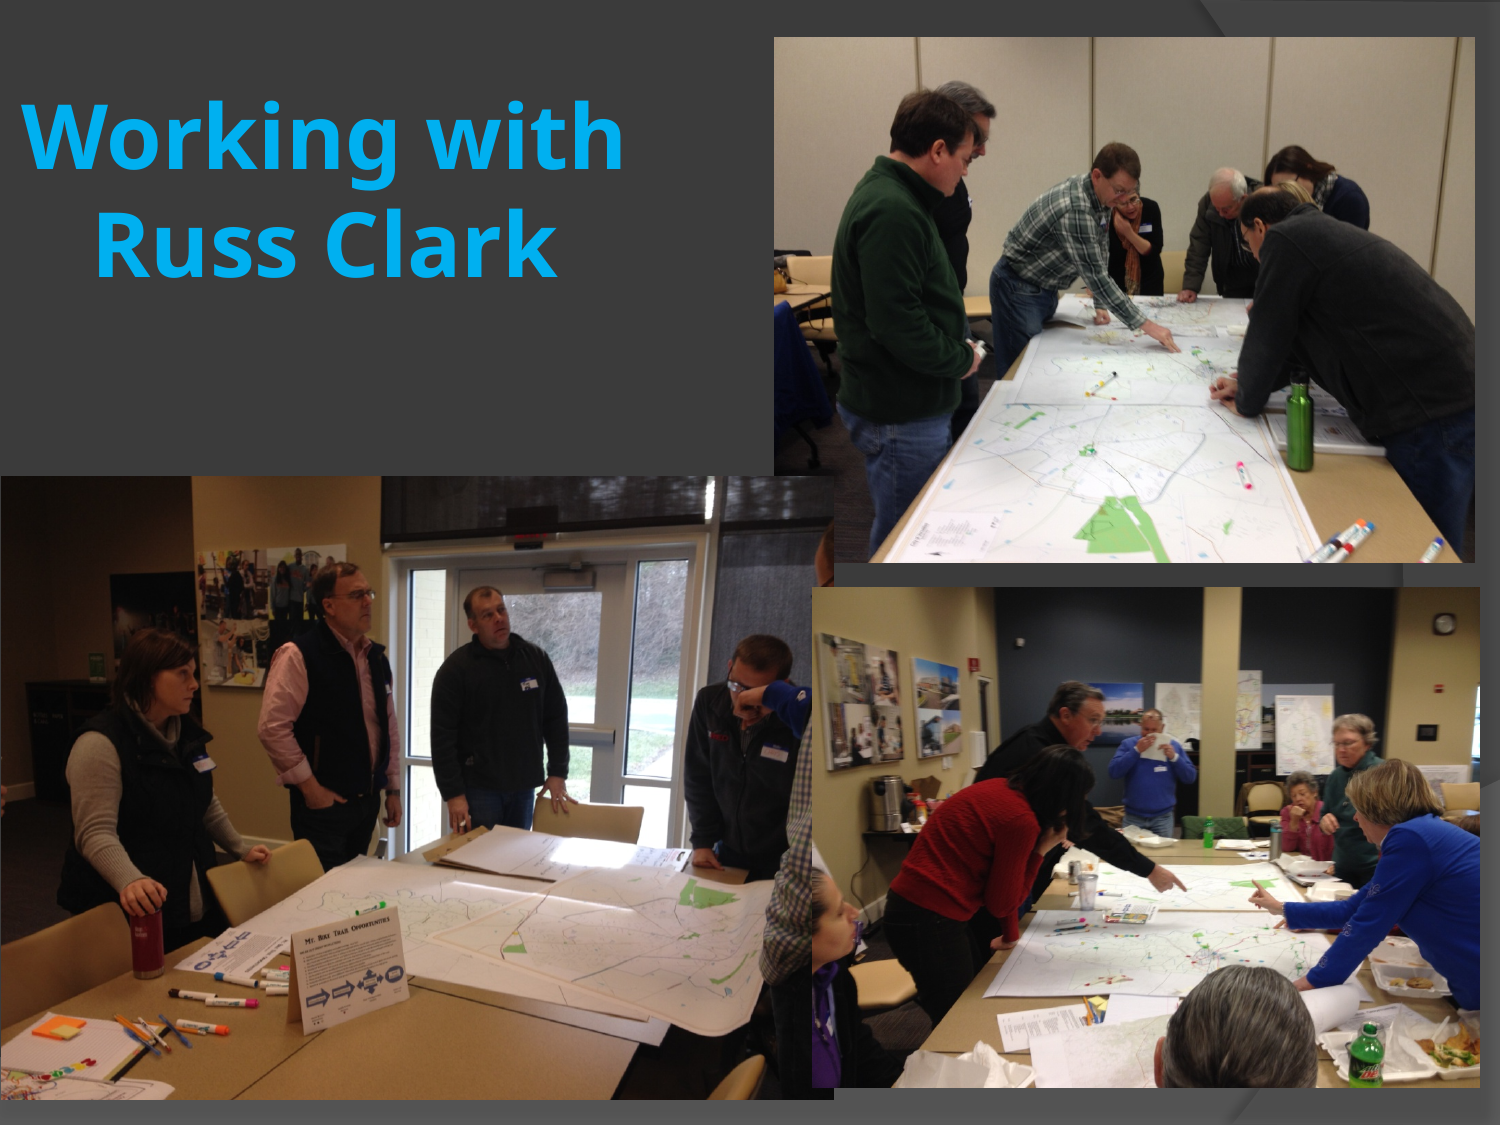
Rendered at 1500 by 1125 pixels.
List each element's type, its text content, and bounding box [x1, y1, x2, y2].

picture [812, 587, 1480, 1088]
picture [774, 37, 1476, 563]
title Working with Russ Clark [0, 24, 650, 350]
picture [0, 474, 834, 1101]
